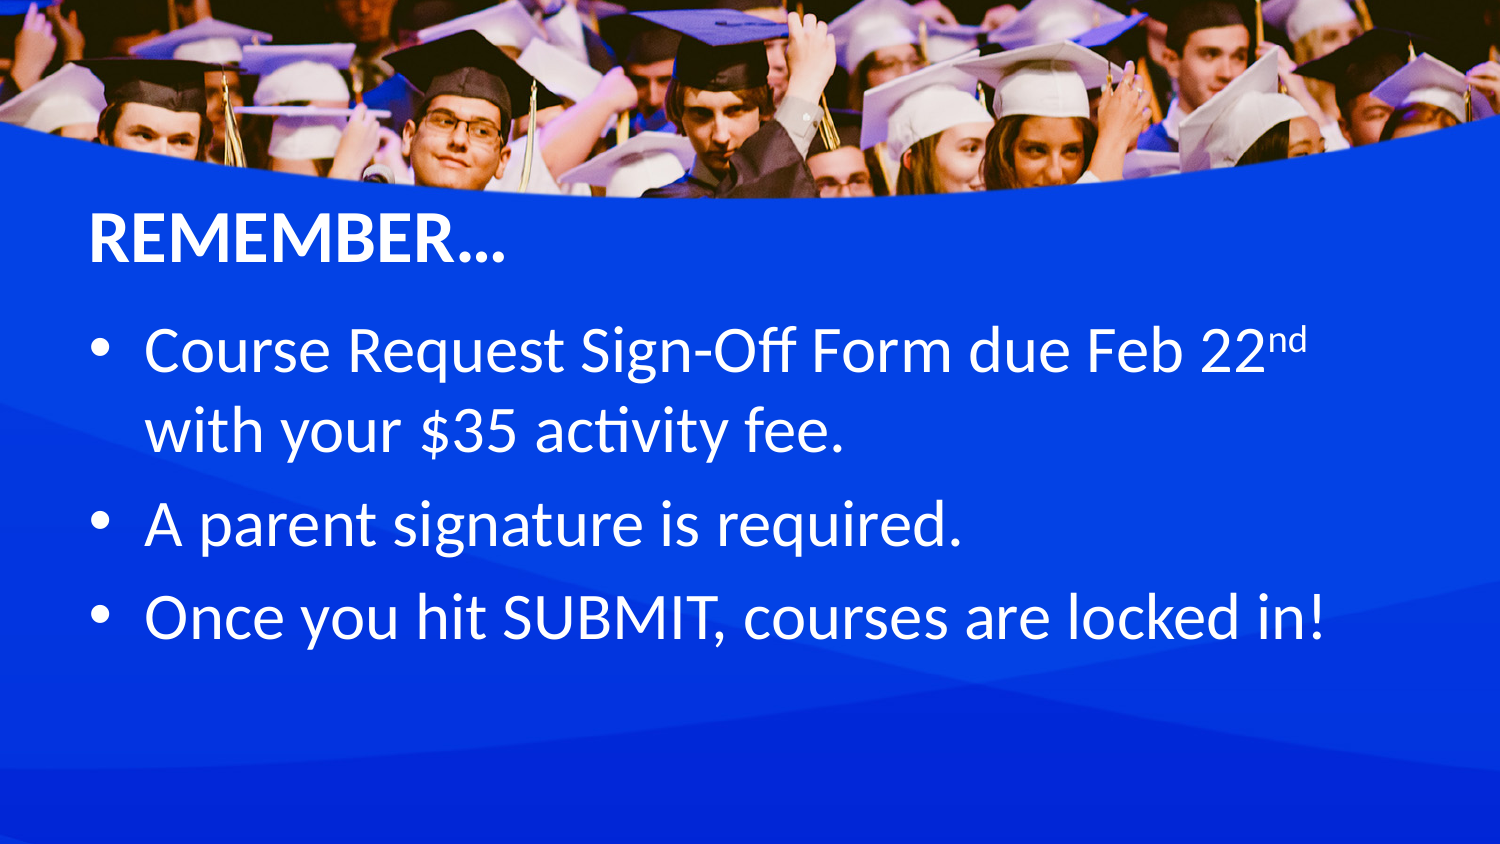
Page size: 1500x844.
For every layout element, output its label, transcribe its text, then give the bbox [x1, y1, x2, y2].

picture [0, 0, 1500, 844]
title REMEMBER… [73, 169, 1427, 296]
list Course Request Sign-Off Form due Feb 22nd with your $35 activity fee. A parent signature is required. Once you hit SUBMIT, courses are locked in! [73, 298, 1427, 798]
